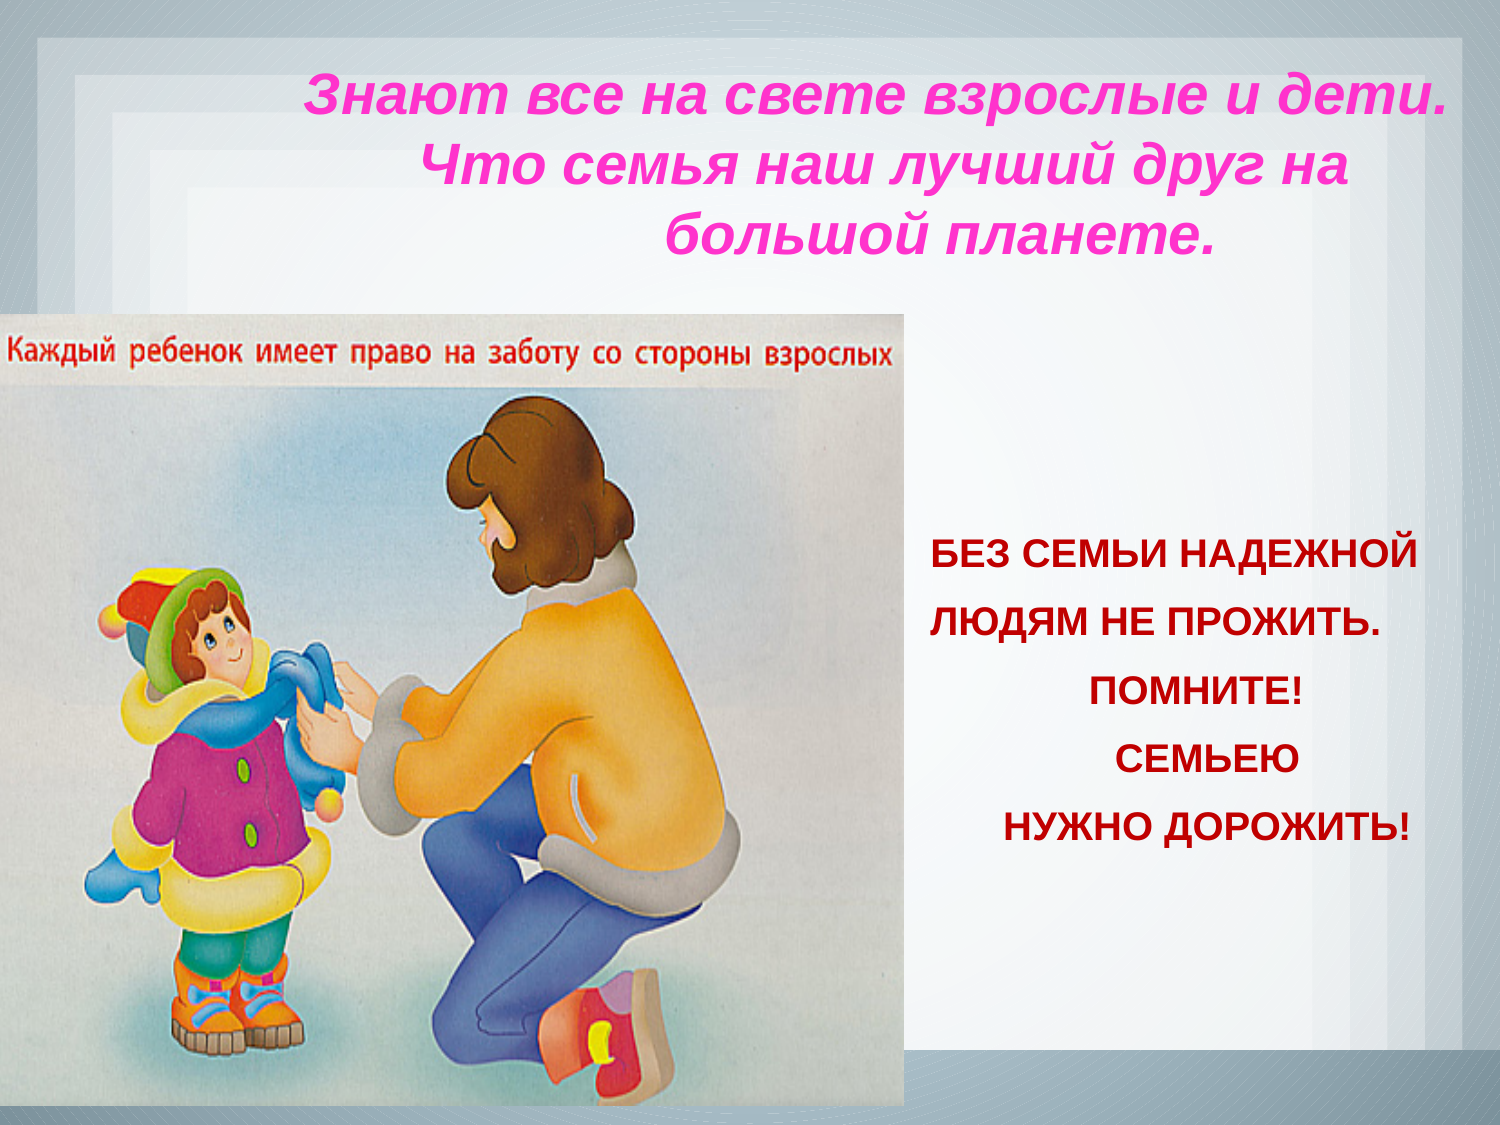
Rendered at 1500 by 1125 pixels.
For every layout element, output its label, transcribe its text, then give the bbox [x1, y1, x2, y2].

title Знают все на свете взрослые и дети. Что семья наш лучший друг на большой планете. [75, 54, 1500, 268]
picture [0, 313, 905, 1108]
list БЕЗ СЕМЬИ НАДЕЖНОЙ ЛЮДЯМ НЕ ПРОЖИТЬ. ПОМНИТЕ! СЕМЬЕЮ НУЖНО ДОРОЖИТЬ! [921, 456, 1500, 858]
